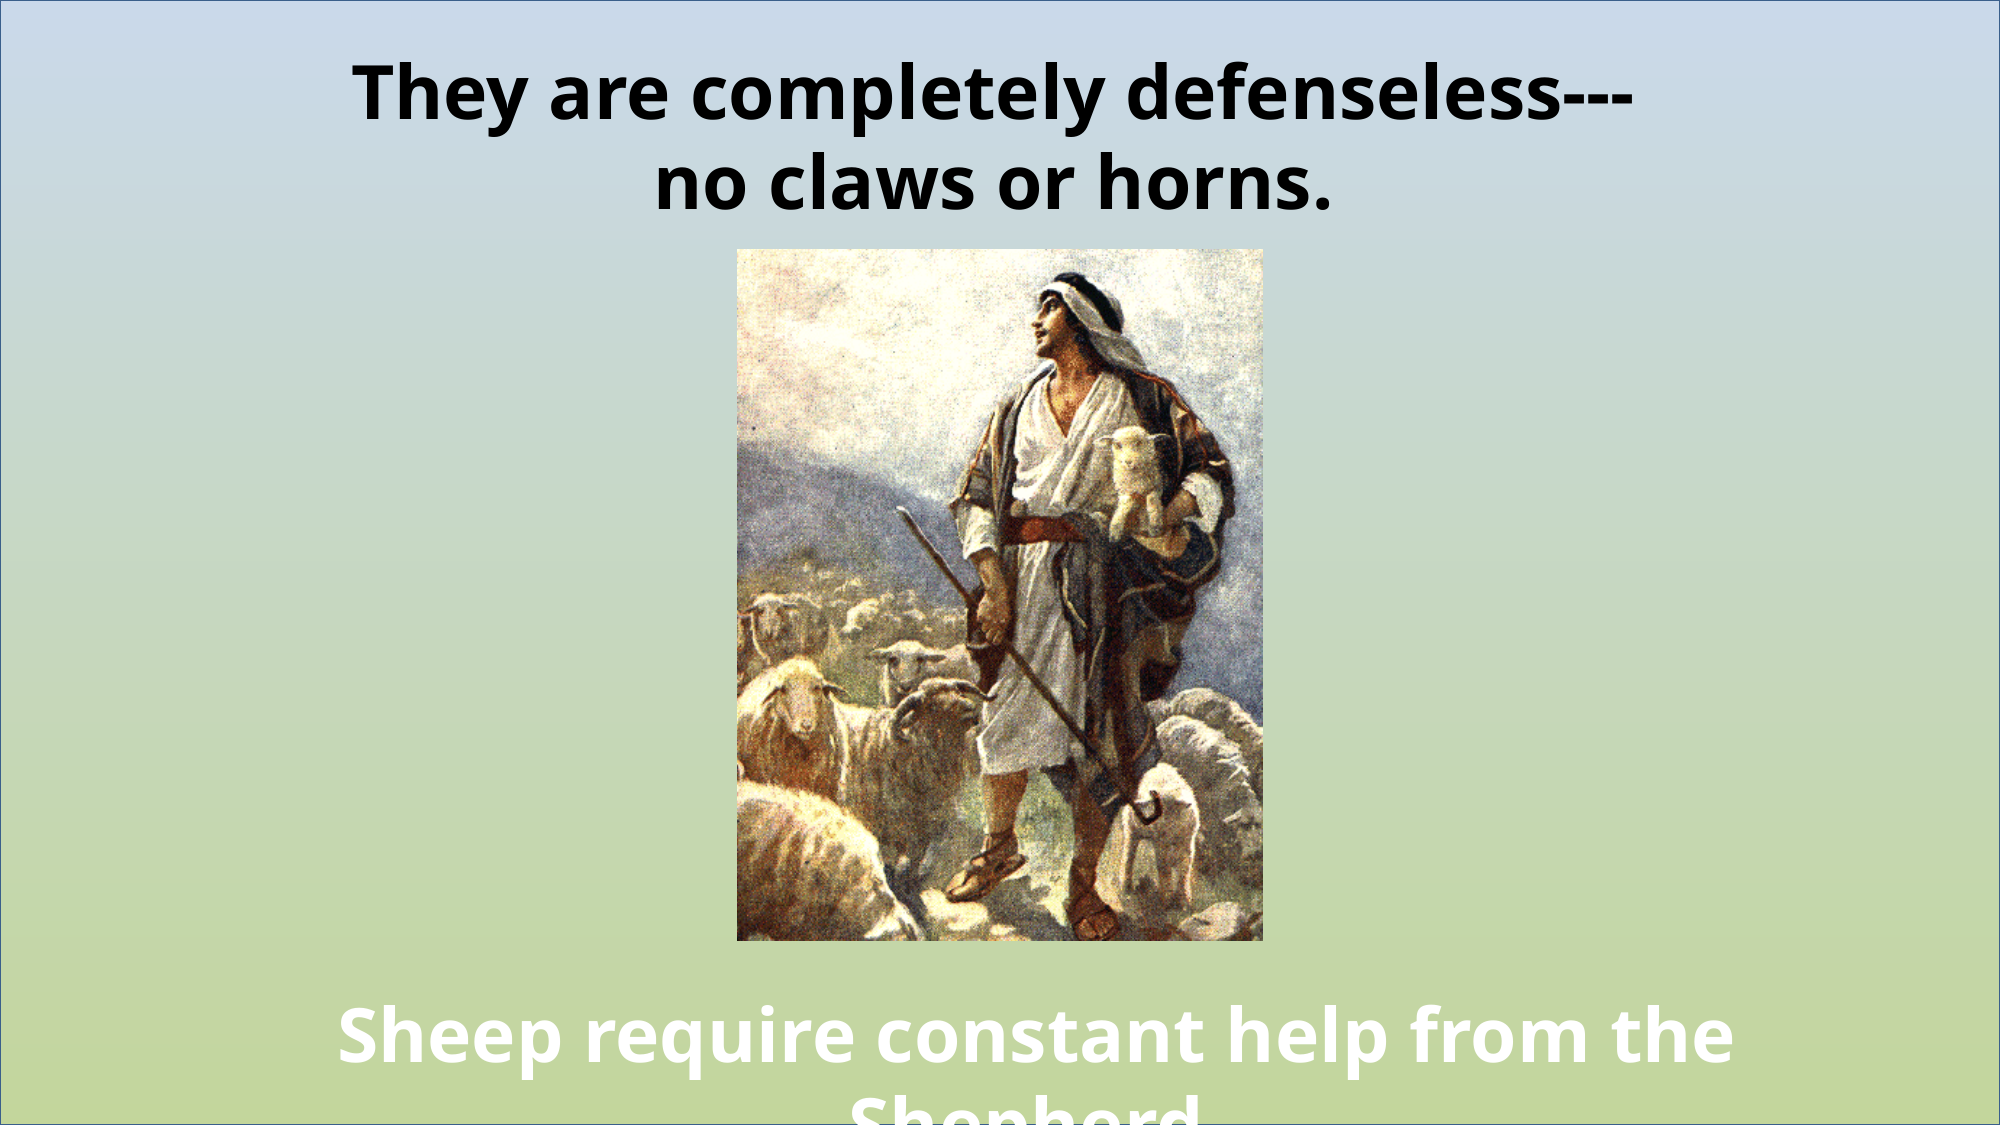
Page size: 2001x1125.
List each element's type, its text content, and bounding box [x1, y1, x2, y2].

text_box [0, 0, 2000, 1125]
text_box Sheep require constant help from the Shepherd. [280, 979, 1794, 1125]
picture [737, 249, 1263, 941]
text_box They are completely defenseless--- no claws or horns. [237, 37, 1750, 233]
